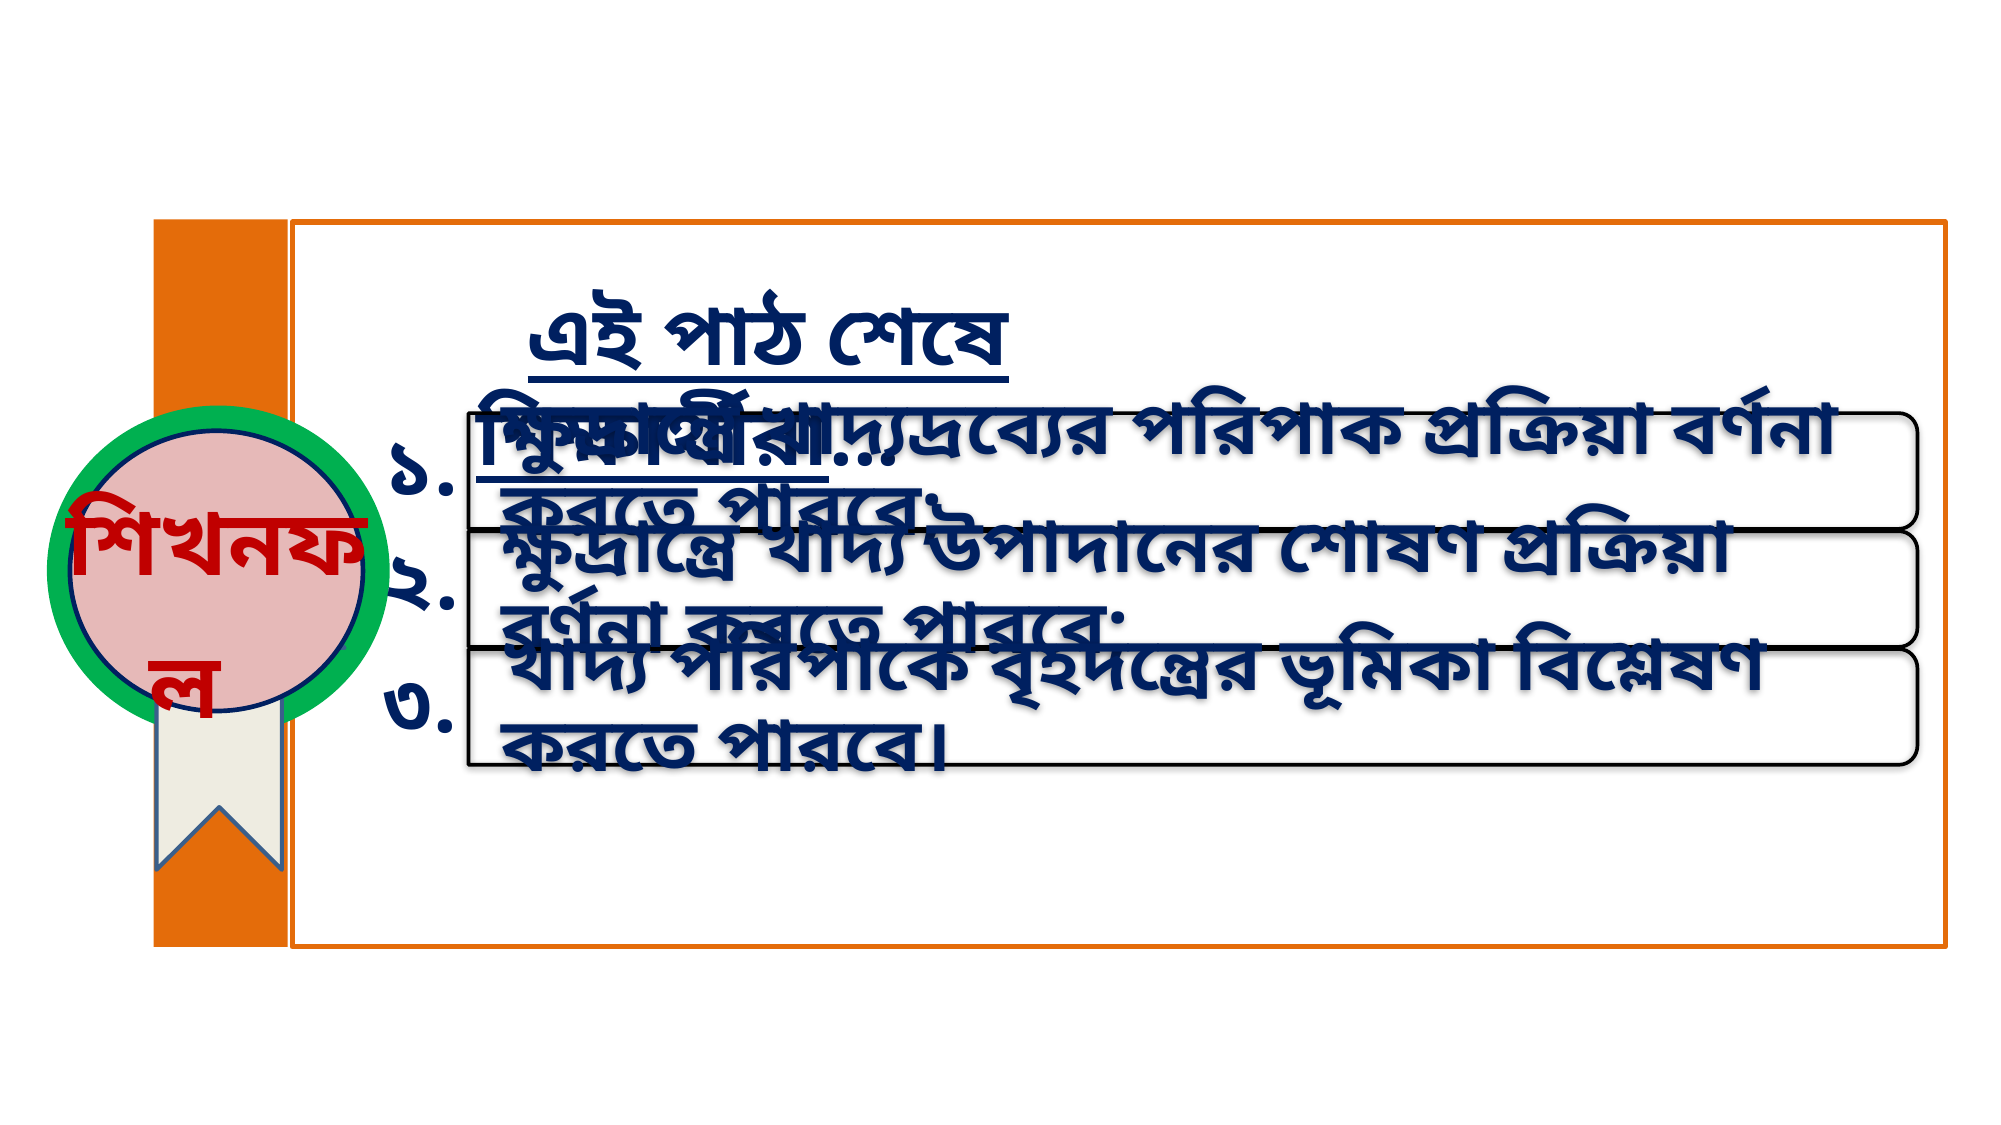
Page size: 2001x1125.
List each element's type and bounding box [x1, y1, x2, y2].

text_box [28, 219, 1946, 948]
